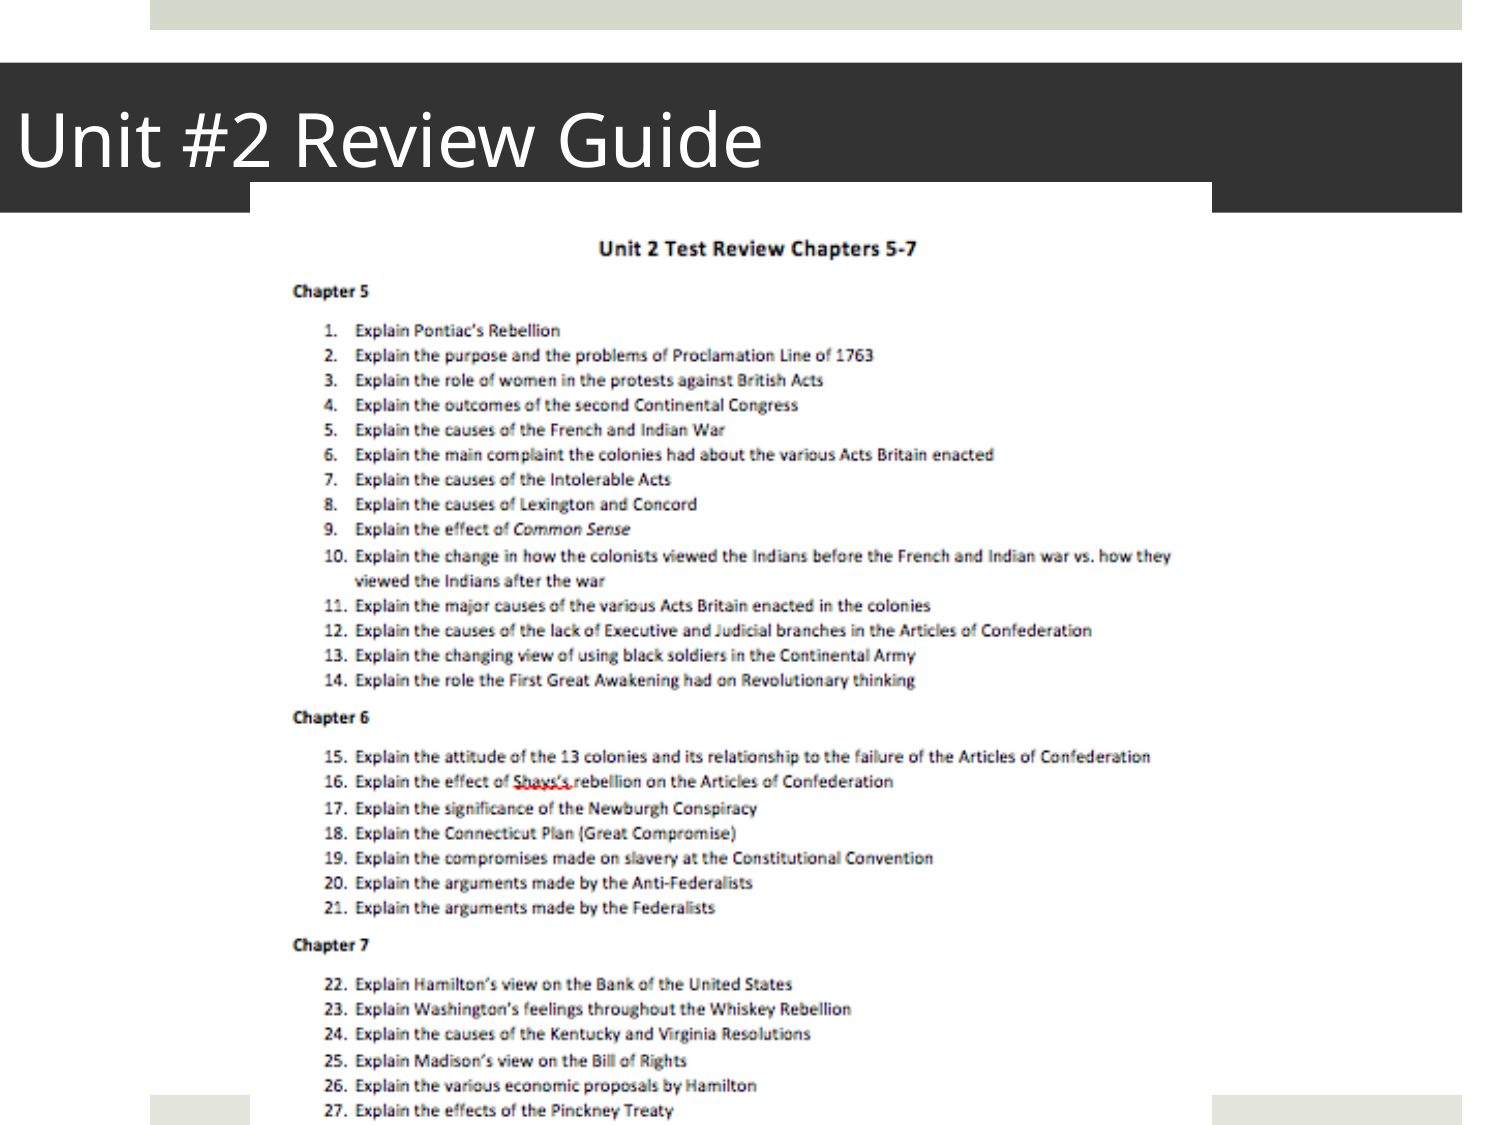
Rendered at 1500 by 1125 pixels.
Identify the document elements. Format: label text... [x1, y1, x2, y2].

title Unit #2 Review Guide [0, 62, 1463, 213]
picture [250, 182, 1212, 1125]
